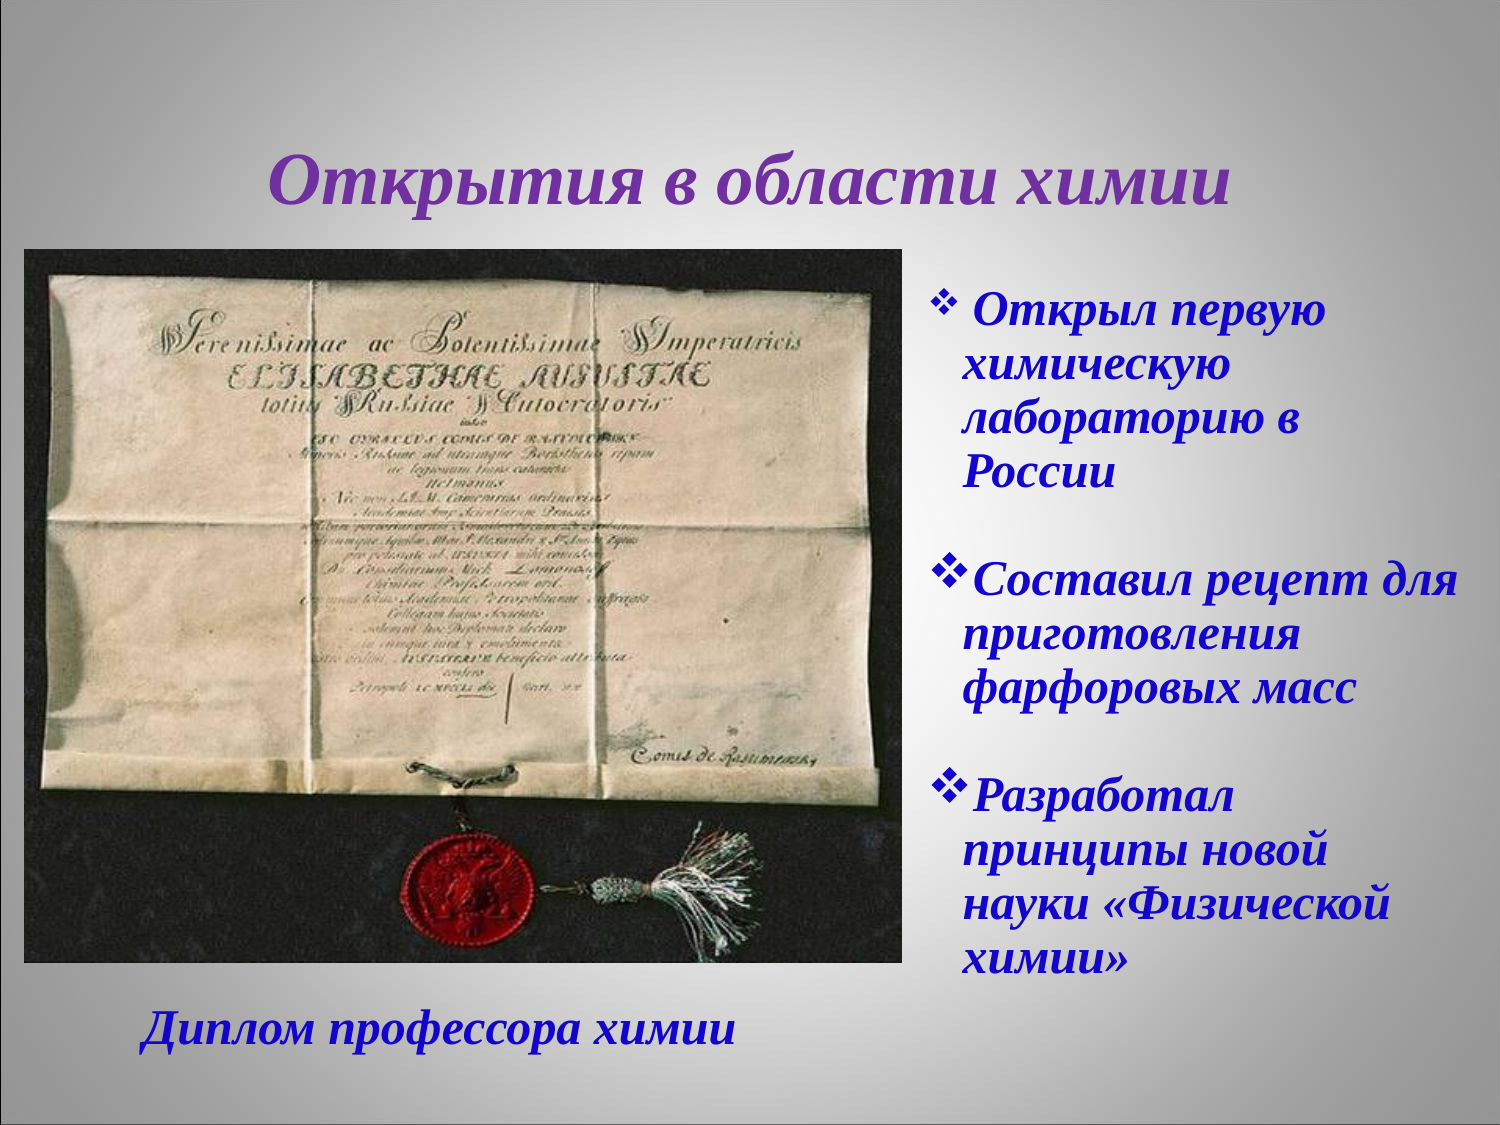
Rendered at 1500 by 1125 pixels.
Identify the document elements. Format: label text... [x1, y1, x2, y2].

picture [0, 0, 1500, 1125]
title Открытия в области химии [74, 62, 1426, 288]
text_box Открыл первую химическую лабораторию в России Составил рецепт для приготовления фарфоровых масс Разработал принципы новой науки «Физической химии» [912, 274, 1475, 992]
text_box Диплом профессора химии [128, 987, 752, 1063]
